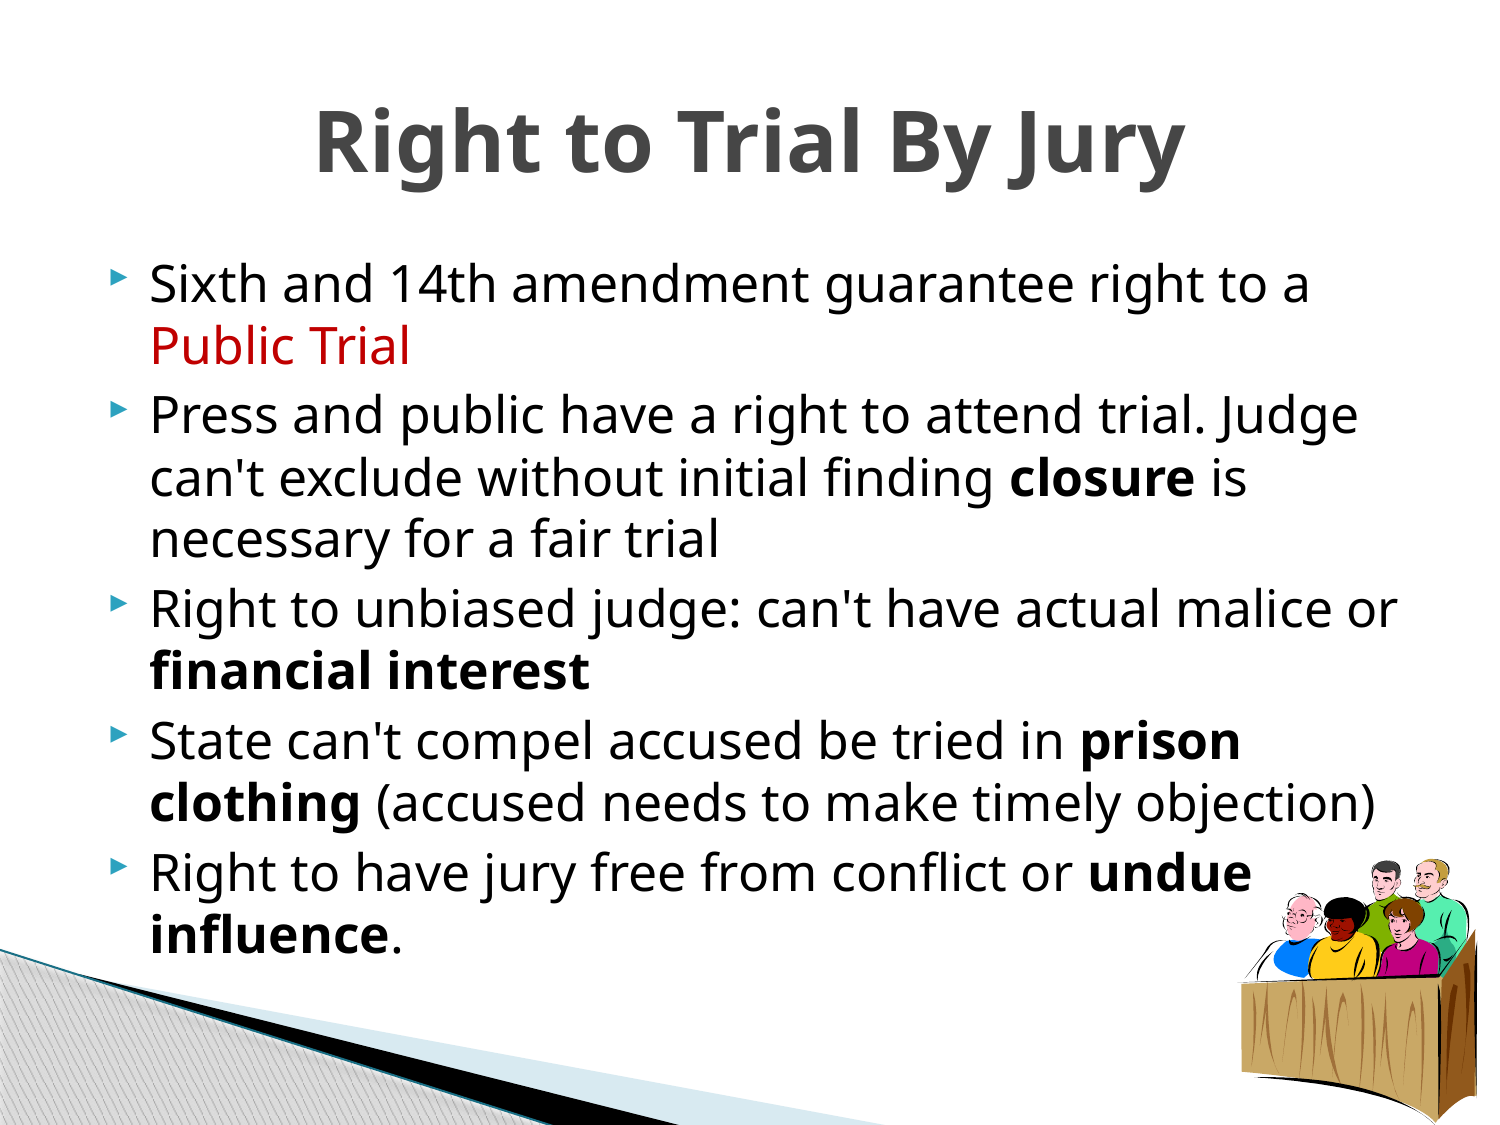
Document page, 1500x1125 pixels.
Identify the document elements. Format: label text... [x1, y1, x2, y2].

list Sixth and 14th amendment guarantee right to a Public Trial Press and public have a right to attend trial. Judge can't exclude without initial finding closure is necessary for a fair trial Right to unbiased judge: can't have actual malice or financial interest State can't compel accused be tried in prison clothing (accused needs to make timely objection) Right to have jury free from conflict or undue influence. [75, 243, 1425, 986]
title Right to Trial By Jury [75, 45, 1425, 233]
picture [1237, 855, 1481, 1125]
